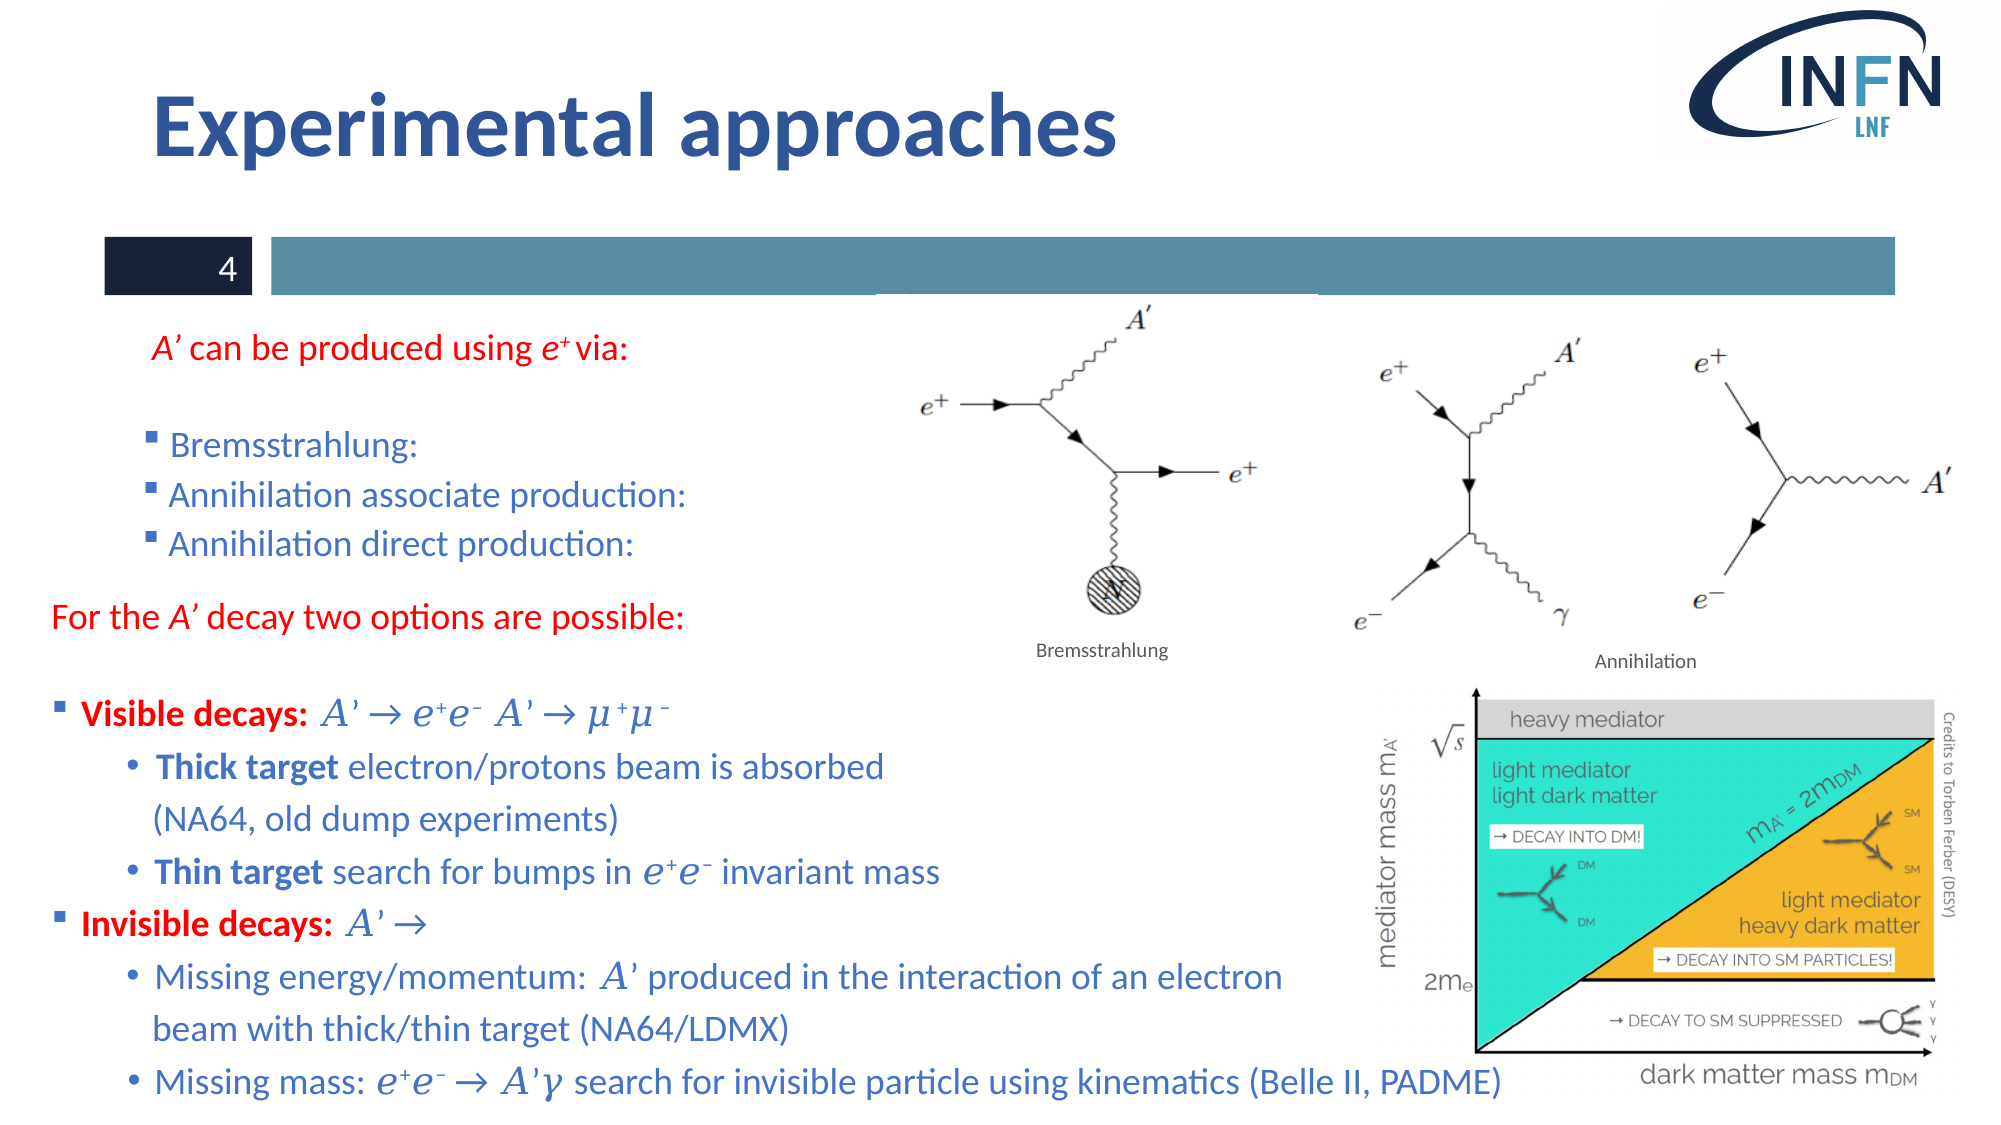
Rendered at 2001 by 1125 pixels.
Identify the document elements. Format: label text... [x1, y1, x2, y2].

title Experimental approaches [137, 41, 1863, 212]
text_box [876, 294, 1989, 947]
picture [1362, 677, 1959, 1095]
picture [1660, 3, 2001, 158]
slide_number 4 [104, 238, 253, 294]
